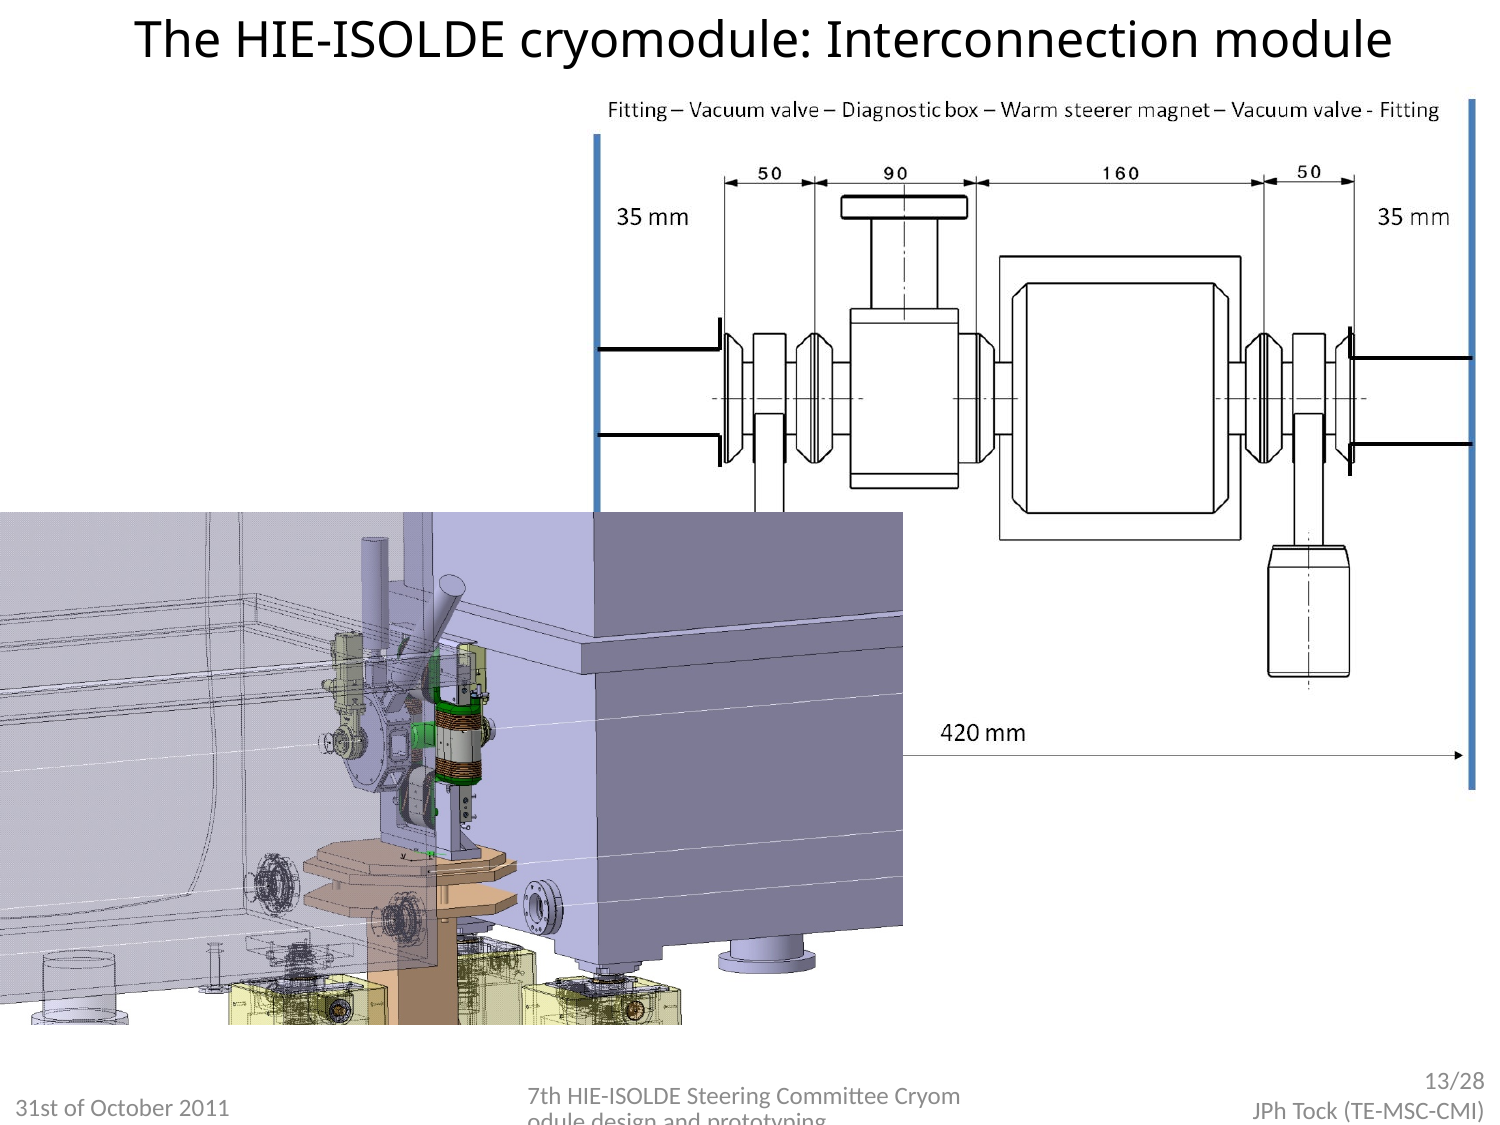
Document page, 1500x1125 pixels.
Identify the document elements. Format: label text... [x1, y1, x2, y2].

text_box The HIE-ISOLDE cryomodule: Interconnection module [120, 0, 1409, 75]
slide_number 13/28 JPh Tock (TE-MSC-CMI) [1149, 1065, 1500, 1125]
footer 7th HIE-ISOLDE Steering Committee Cryomodule design and prototyping [512, 1065, 988, 1125]
picture [0, 87, 1476, 1026]
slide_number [0, 1087, 350, 1125]
